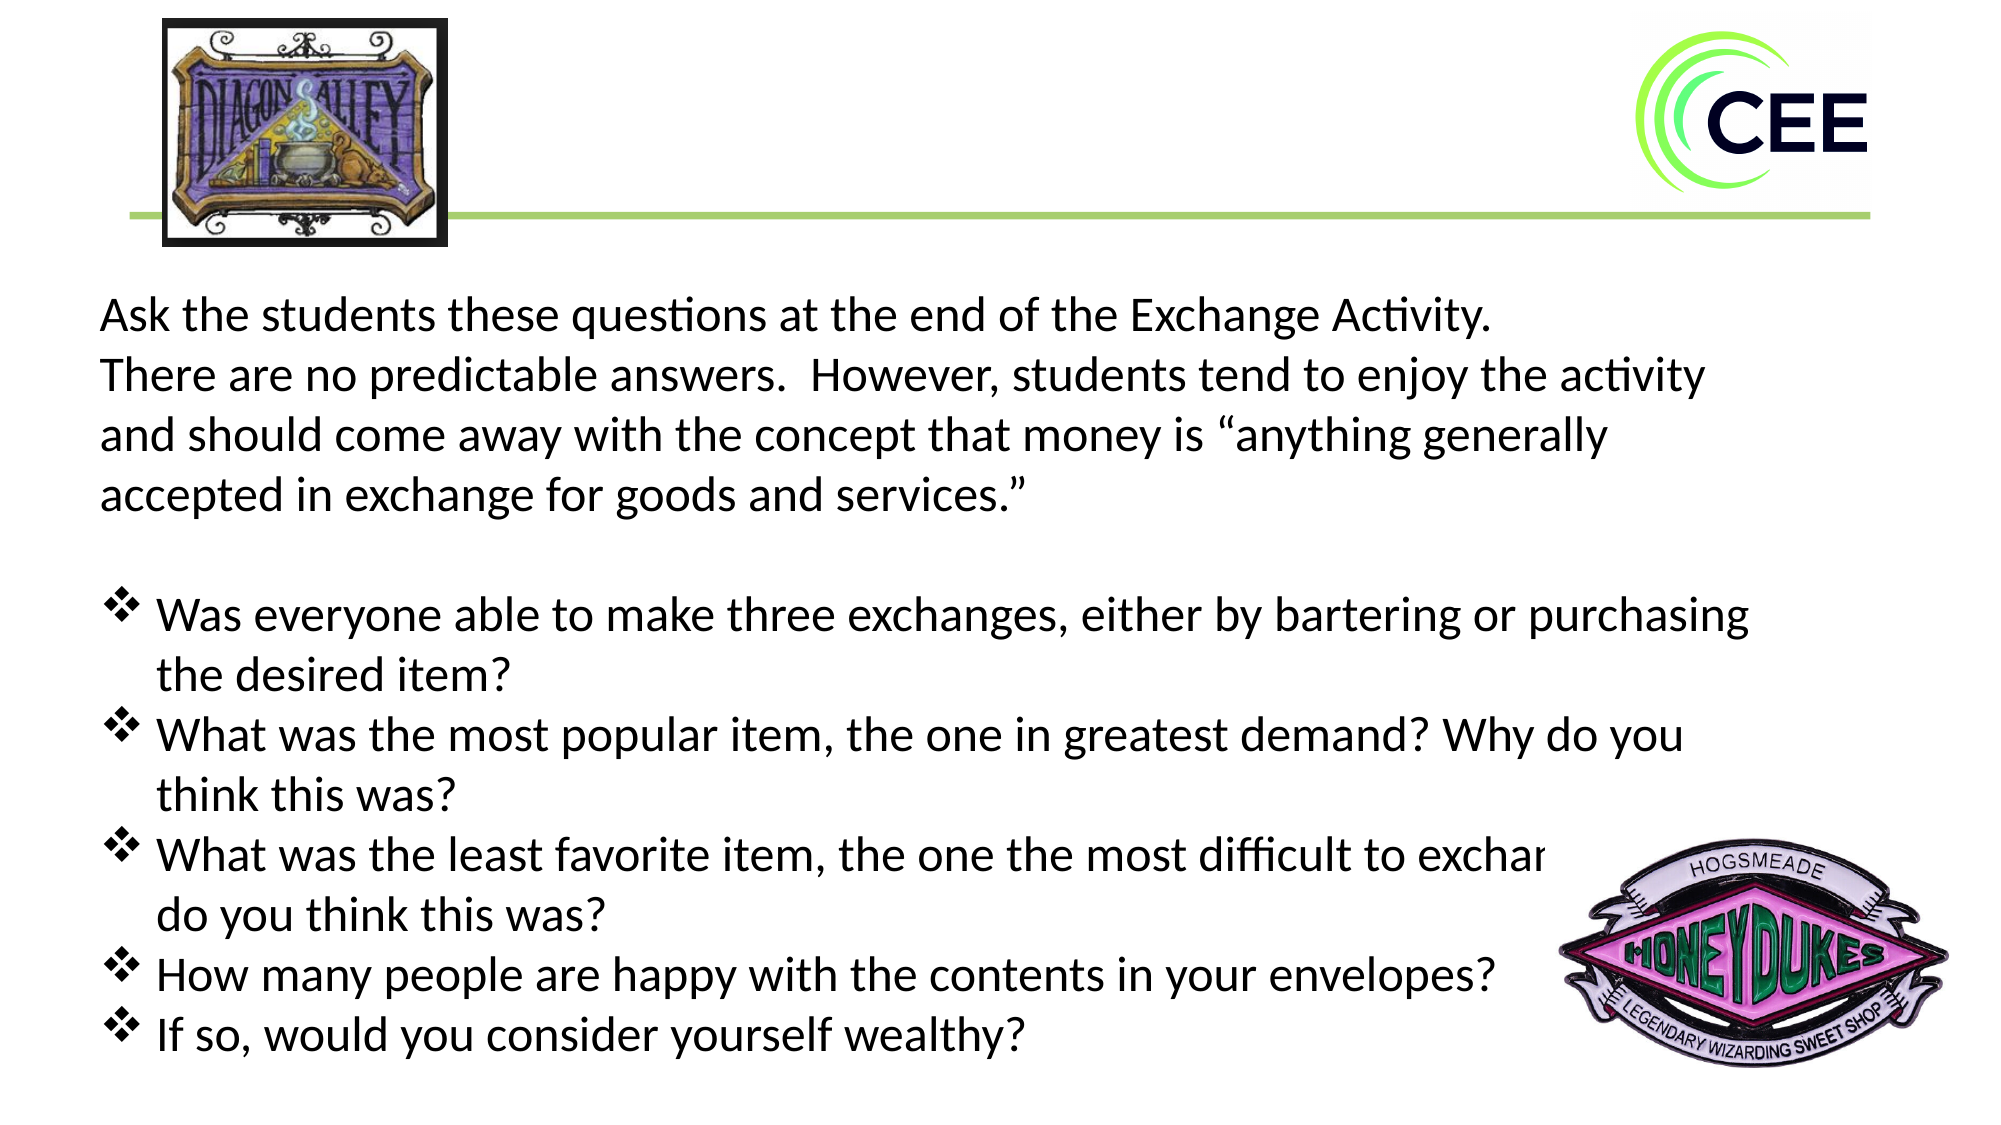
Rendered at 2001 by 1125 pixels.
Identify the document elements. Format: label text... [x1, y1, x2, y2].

text_box Ask the students these questions at the end of the Exchange Activity. There are no predictable answers. However, students tend to enjoy the activity and should come away with the concept that money is “anything generally accepted in exchange for goods and services.” Was everyone able to make three exchanges, either by bartering or purchasing the desired item? What was the most popular item, the one in greatest demand? Why do you think this was? What was the least favorite item, the one the most difficult to exchange? Why do you think this was? How many people are happy with the contents in your envelopes? If so, would you consider yourself wealthy? [84, 213, 1798, 1069]
picture [1630, 11, 1872, 212]
picture [162, 18, 448, 247]
picture [1545, 791, 1955, 1078]
